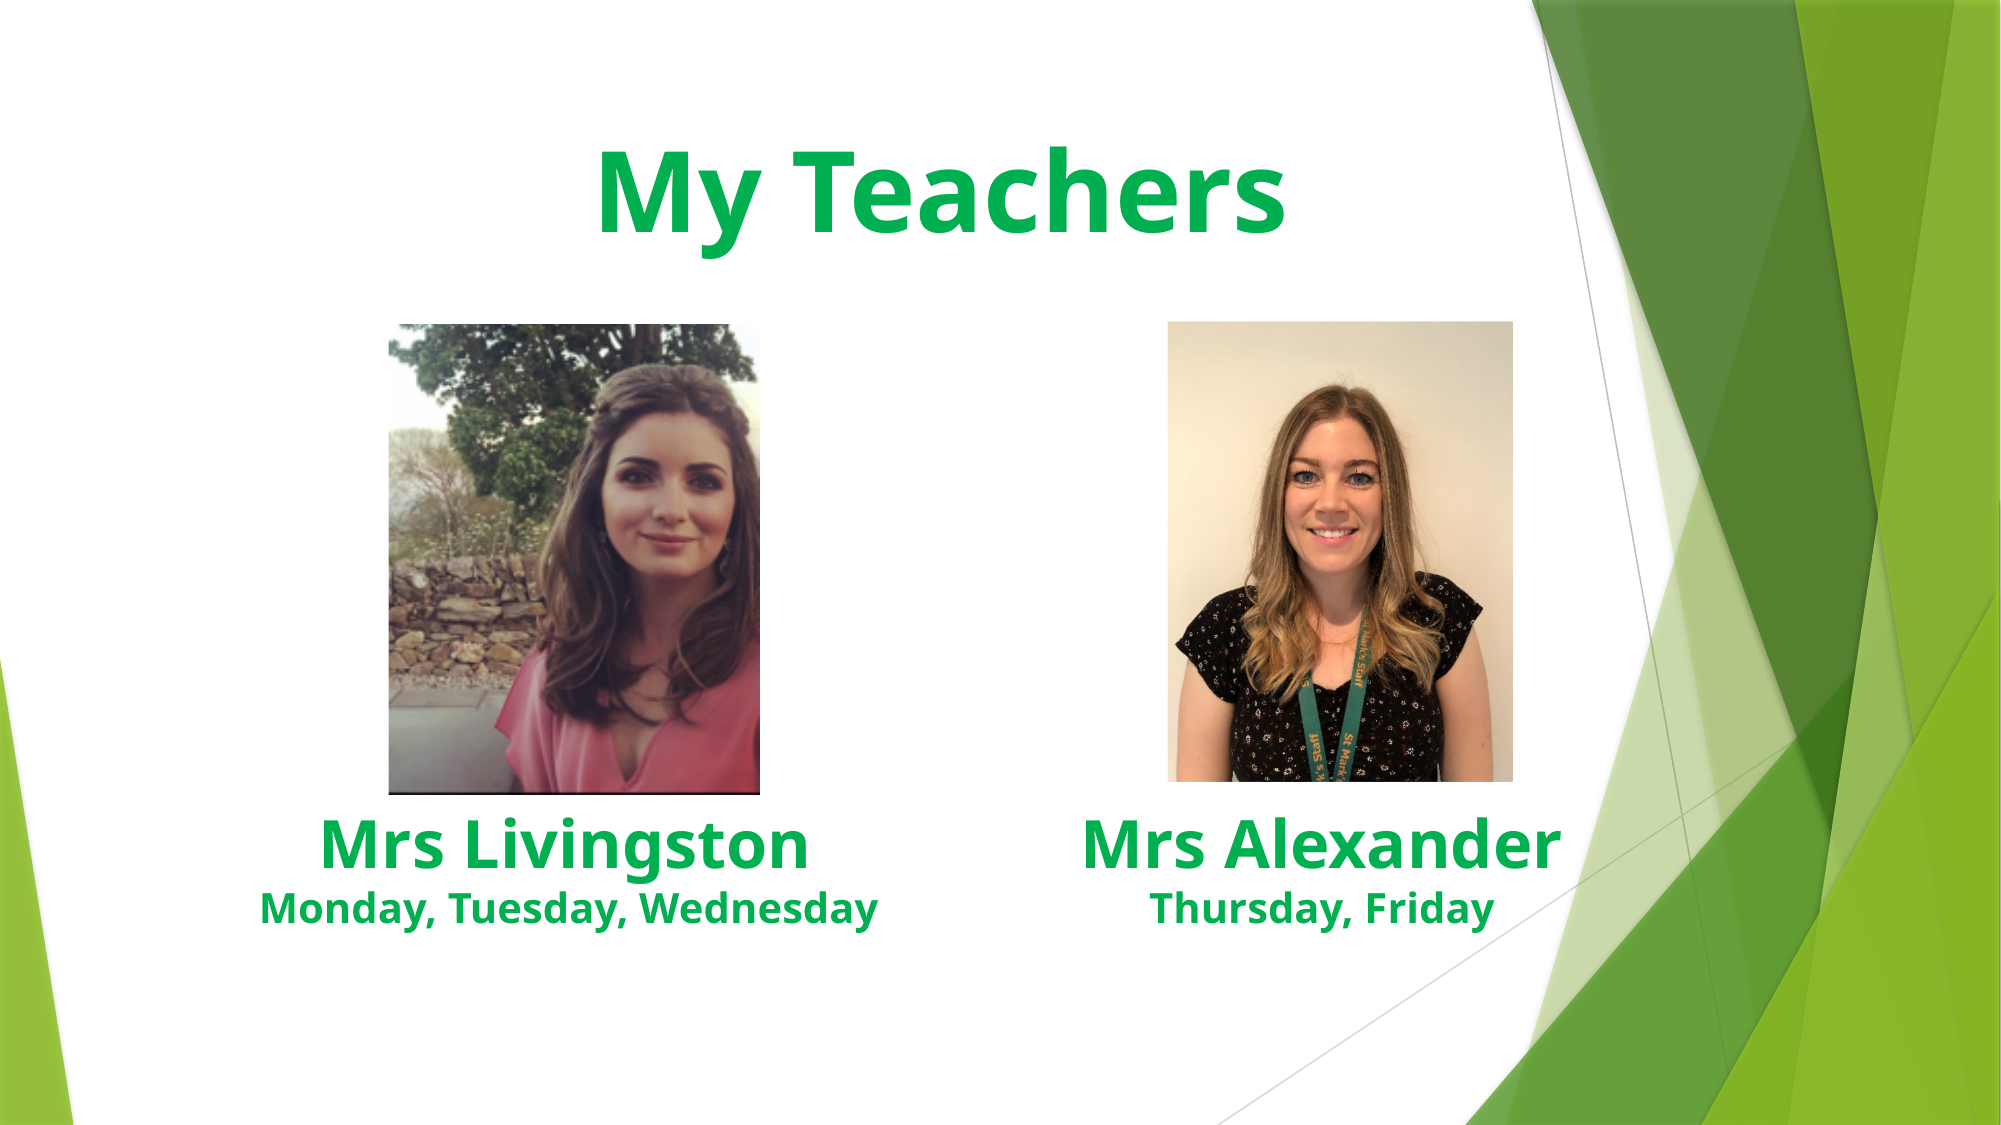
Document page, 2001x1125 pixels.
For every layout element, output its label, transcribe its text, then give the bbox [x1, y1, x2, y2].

picture [1109, 322, 1571, 781]
text_box Mrs Alexander Thursday, Friday [902, 794, 1742, 940]
title My Teachers [133, 112, 1778, 400]
picture [388, 323, 761, 796]
text_box Mrs Livingston Monday, Tuesday, Wednesday [154, 794, 902, 940]
